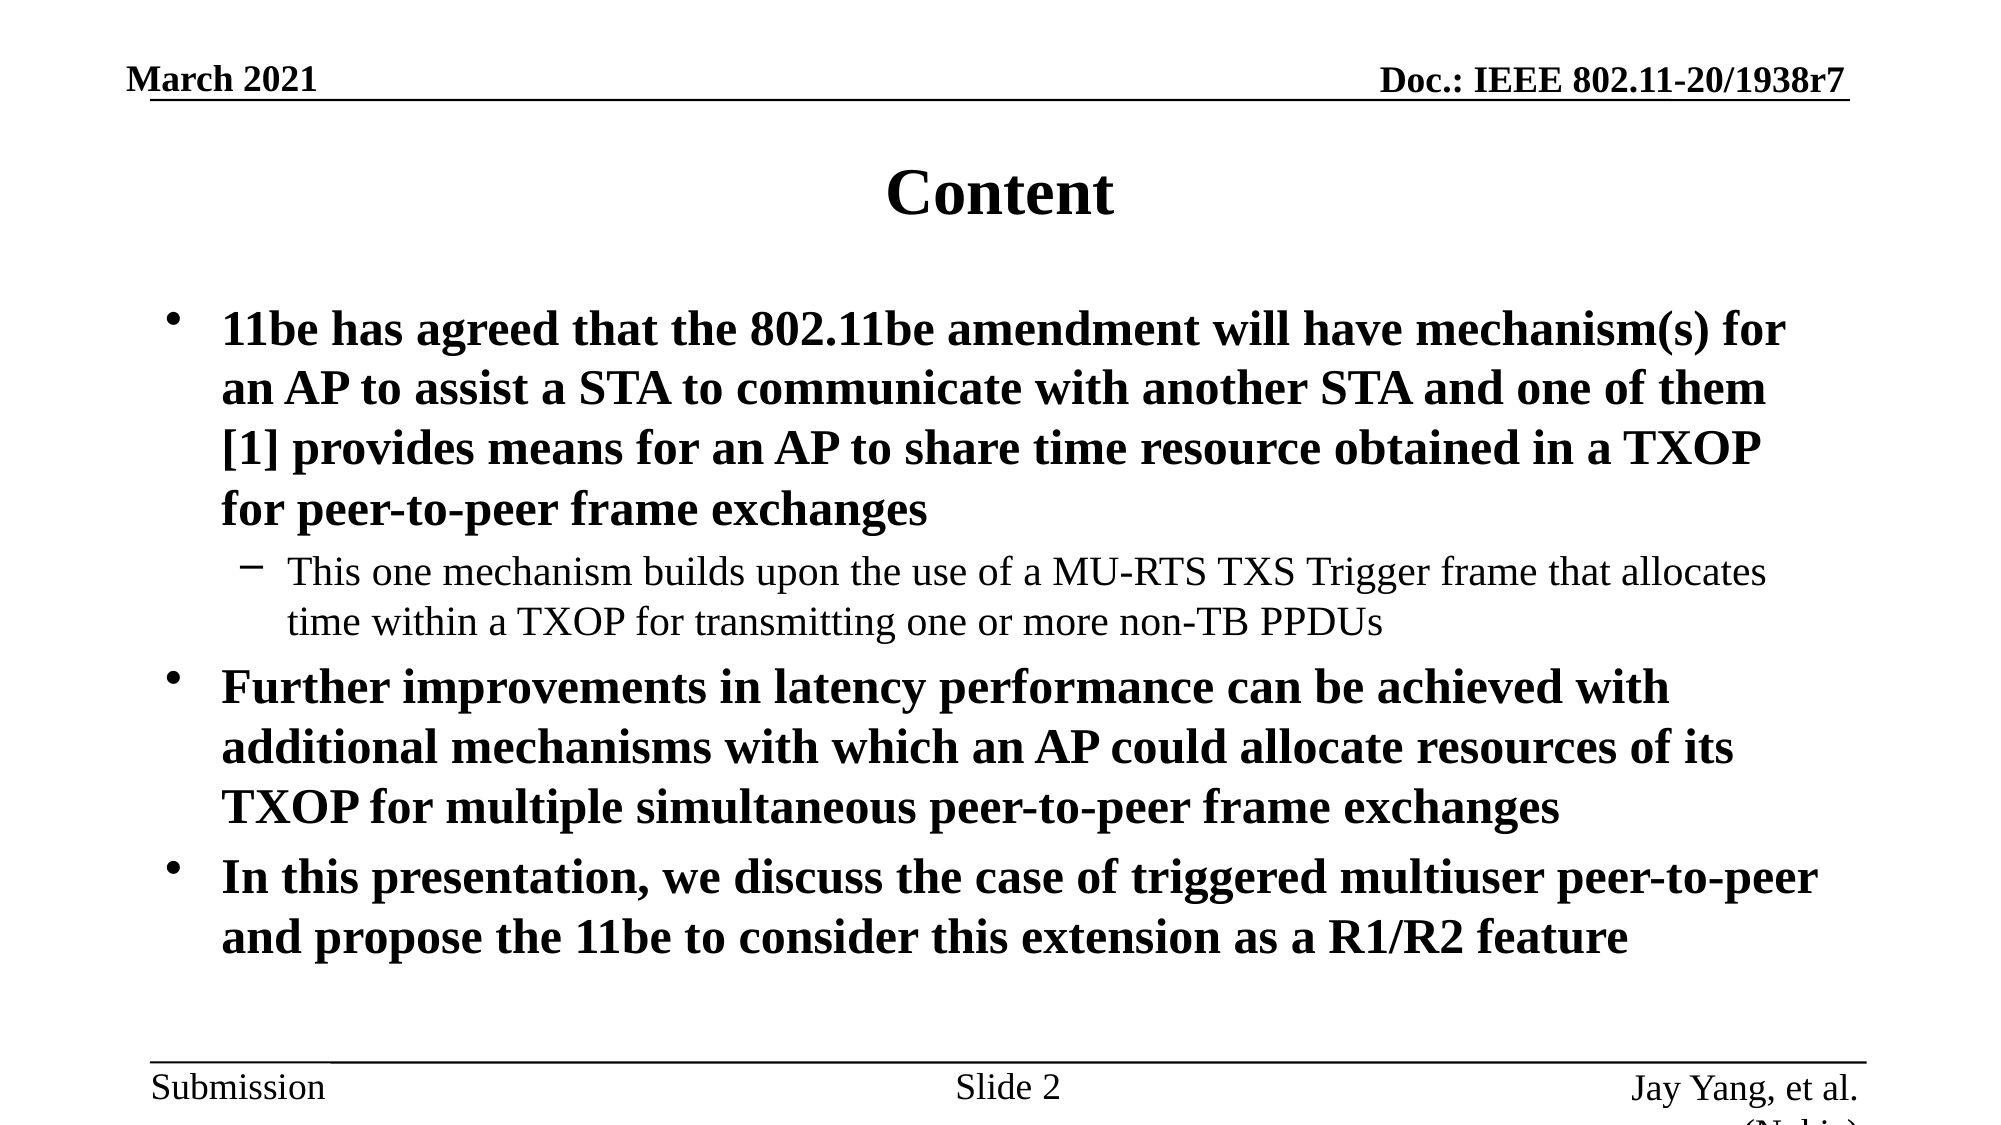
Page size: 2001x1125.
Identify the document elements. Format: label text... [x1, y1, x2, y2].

slide_number Slide 2 [942, 1061, 1075, 1108]
list 11be has agreed that the 802.11be amendment will have mechanism(s) for an AP to assist a STA to communicate with another STA and one of them [1] provides means for an AP to share time resource obtained in a TXOP for peer-to-peer frame exchanges This one mechanism builds upon the use of a MU-RTS TXS Trigger frame that allocates time within a TXOP for transmitting one or more non-TB PPDUs Further improvements in latency performance can be achieved with additional mechanisms with which an AP could allocate resources of its TXOP for multiple simultaneous peer-to-peer frame exchanges In this presentation, we discuss the case of triggered multiuser peer-to-peer and propose the 11be to consider this extension as a R1/R2 feature [149, 287, 1851, 1038]
footer Jay Yang, et al. (Nokia) [1585, 1062, 1860, 1109]
title Content [149, 112, 1851, 263]
